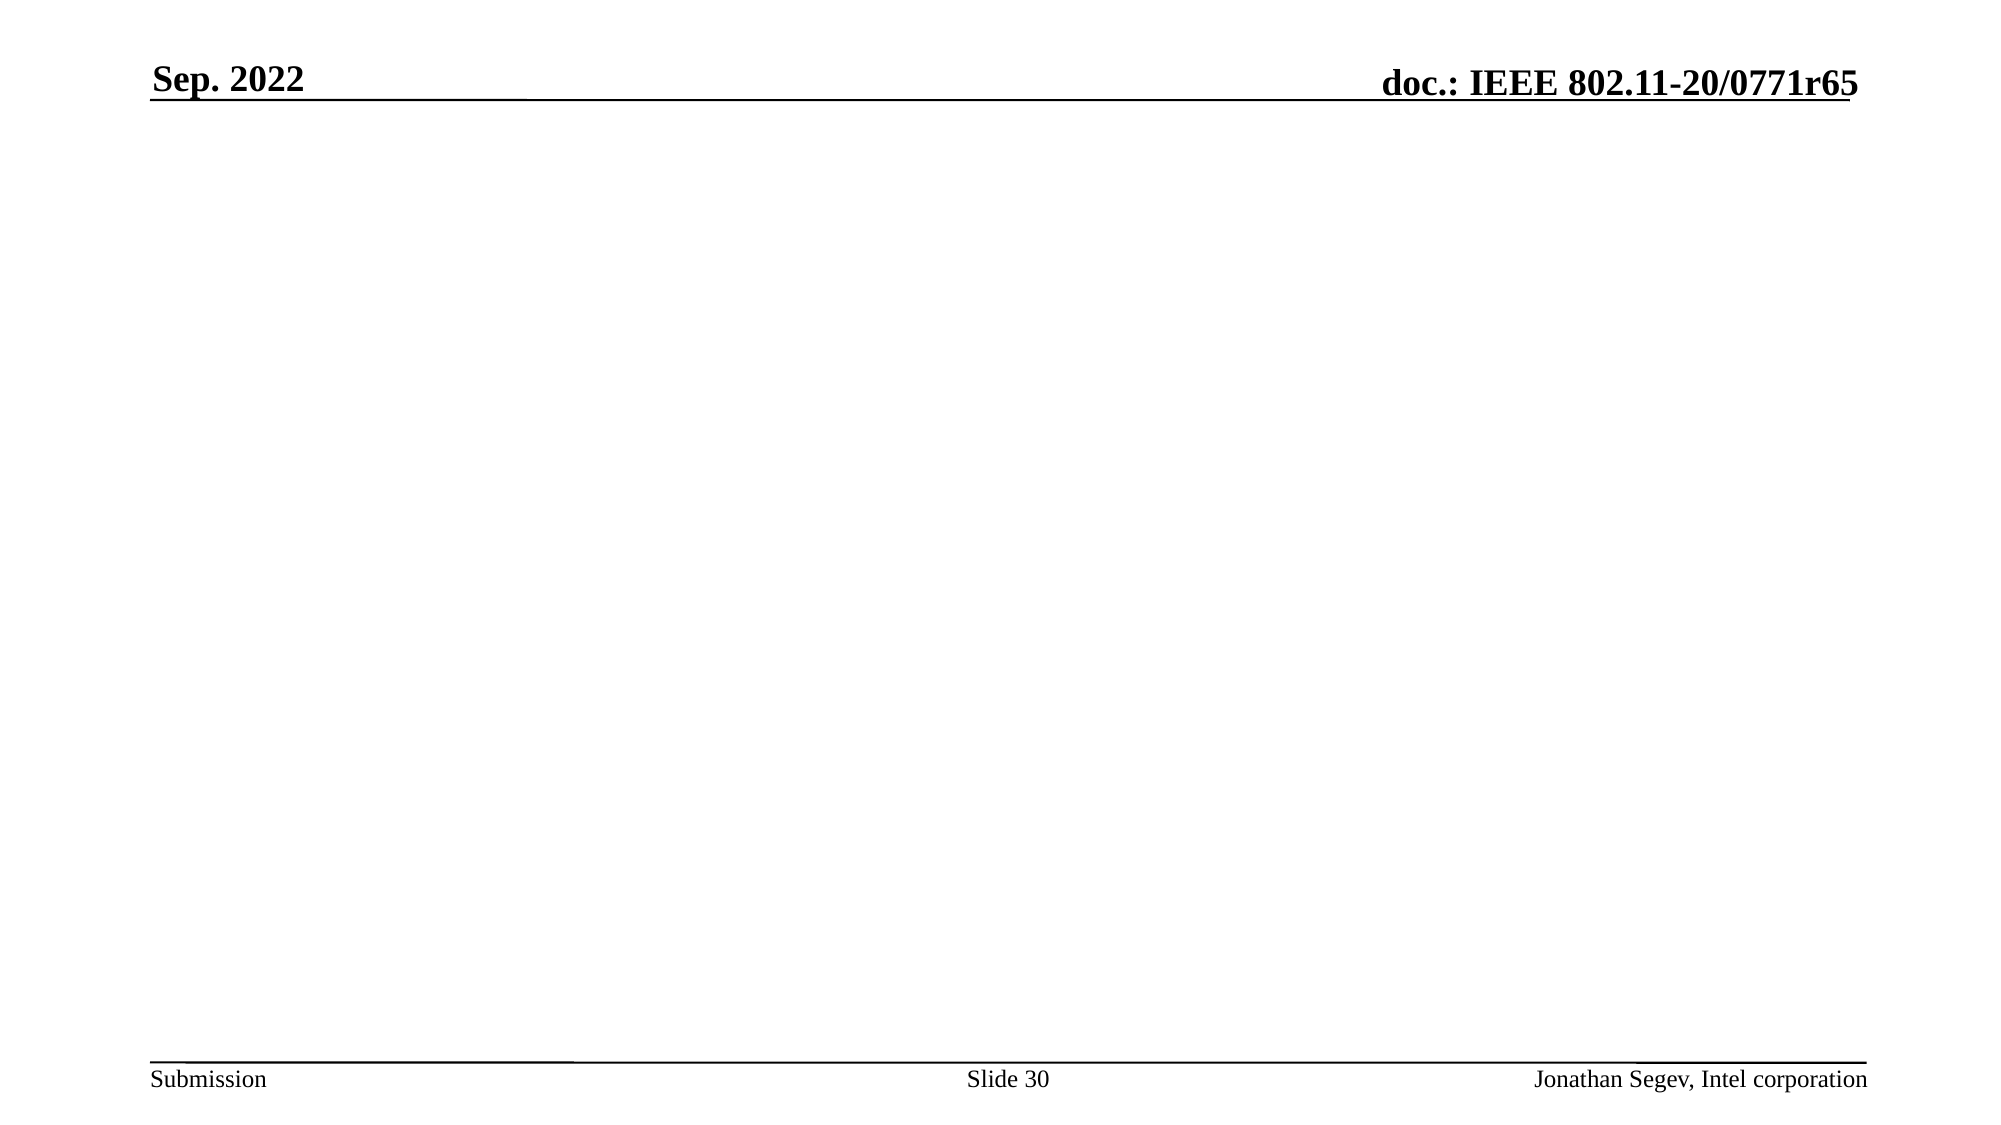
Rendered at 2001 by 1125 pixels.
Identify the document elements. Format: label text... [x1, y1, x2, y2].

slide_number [152, 54, 563, 100]
slide_number Slide 30 [950, 1061, 1067, 1123]
footer Jonathan Segev, Intel corporation [1171, 1061, 1869, 1093]
